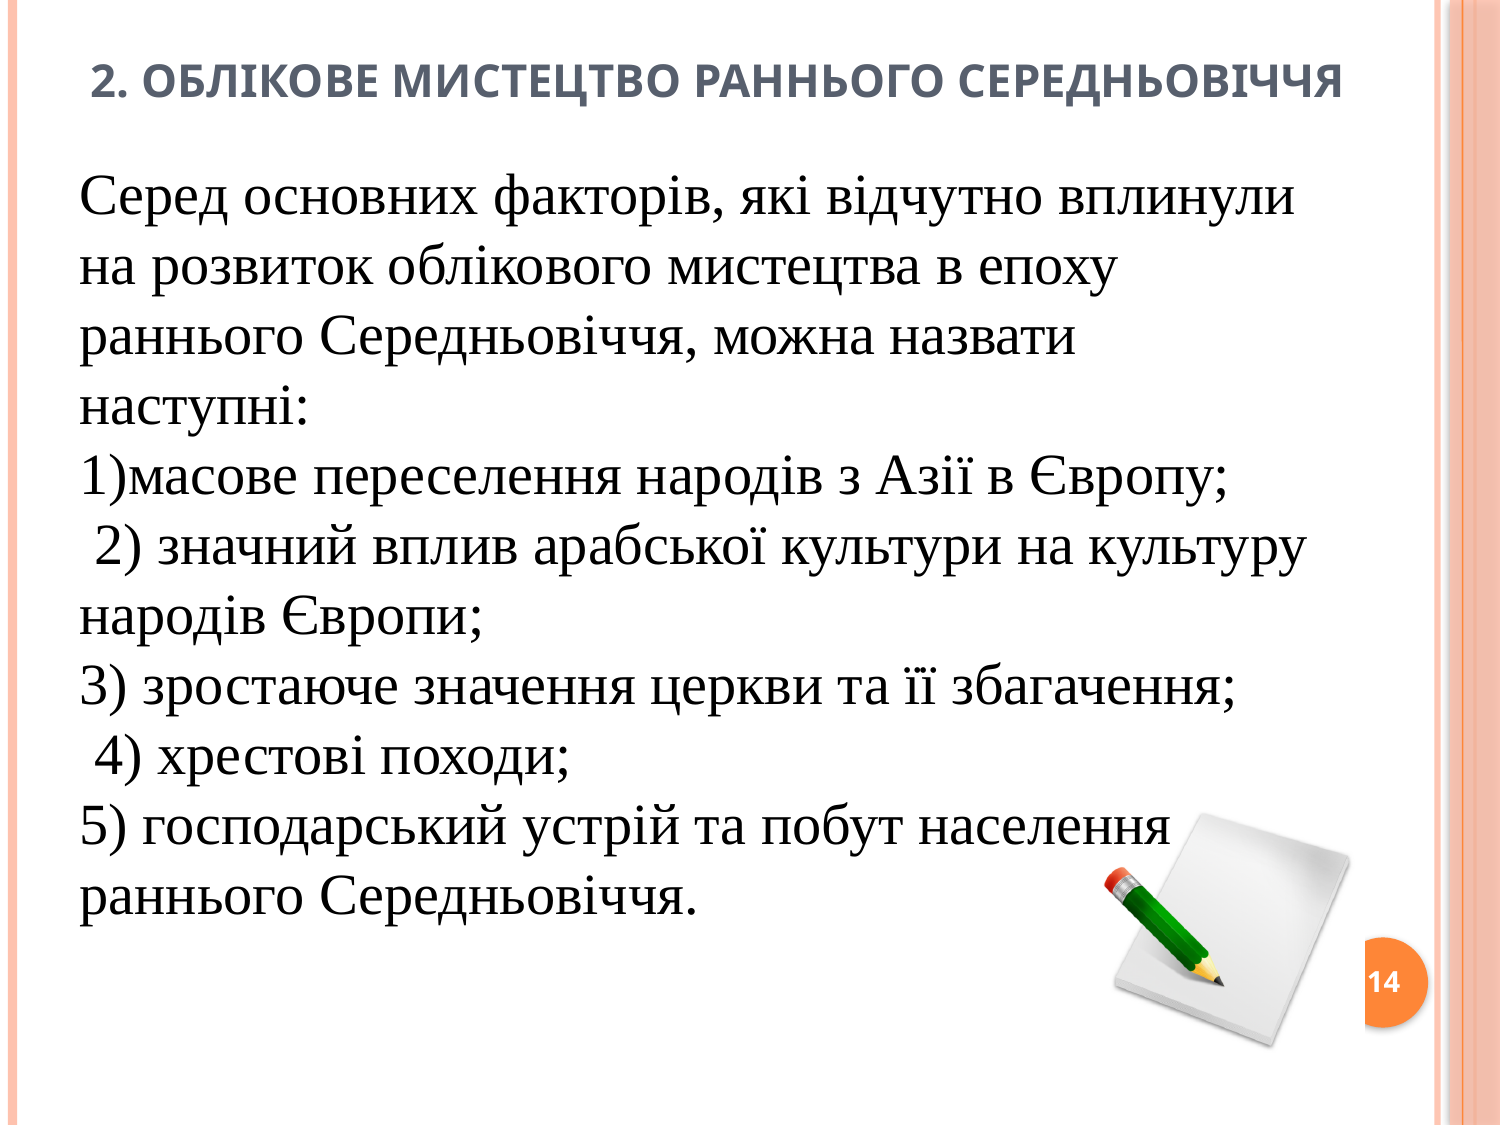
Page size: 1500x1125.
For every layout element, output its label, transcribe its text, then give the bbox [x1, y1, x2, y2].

picture [1091, 809, 1365, 1083]
title 2. Облікове мистецтво раннього Середньовіччя [53, 30, 1385, 114]
slide_number 14 [1370, 940, 1434, 1026]
text_box Серед основних факторів, які відчутно вплинули на розвиток облікового мистецтва в епоху раннього Середньовіччя, можна назвати наступні: 1)масове переселення народів з Азії в Європу; 2) значний вплив арабської культури на культуру народів Європи; 3) зростаюче значення церкви та її збагачення; 4) хрестові походи; 5) господарський устрій та побут населення раннього Середньовіччя. [64, 149, 1329, 934]
